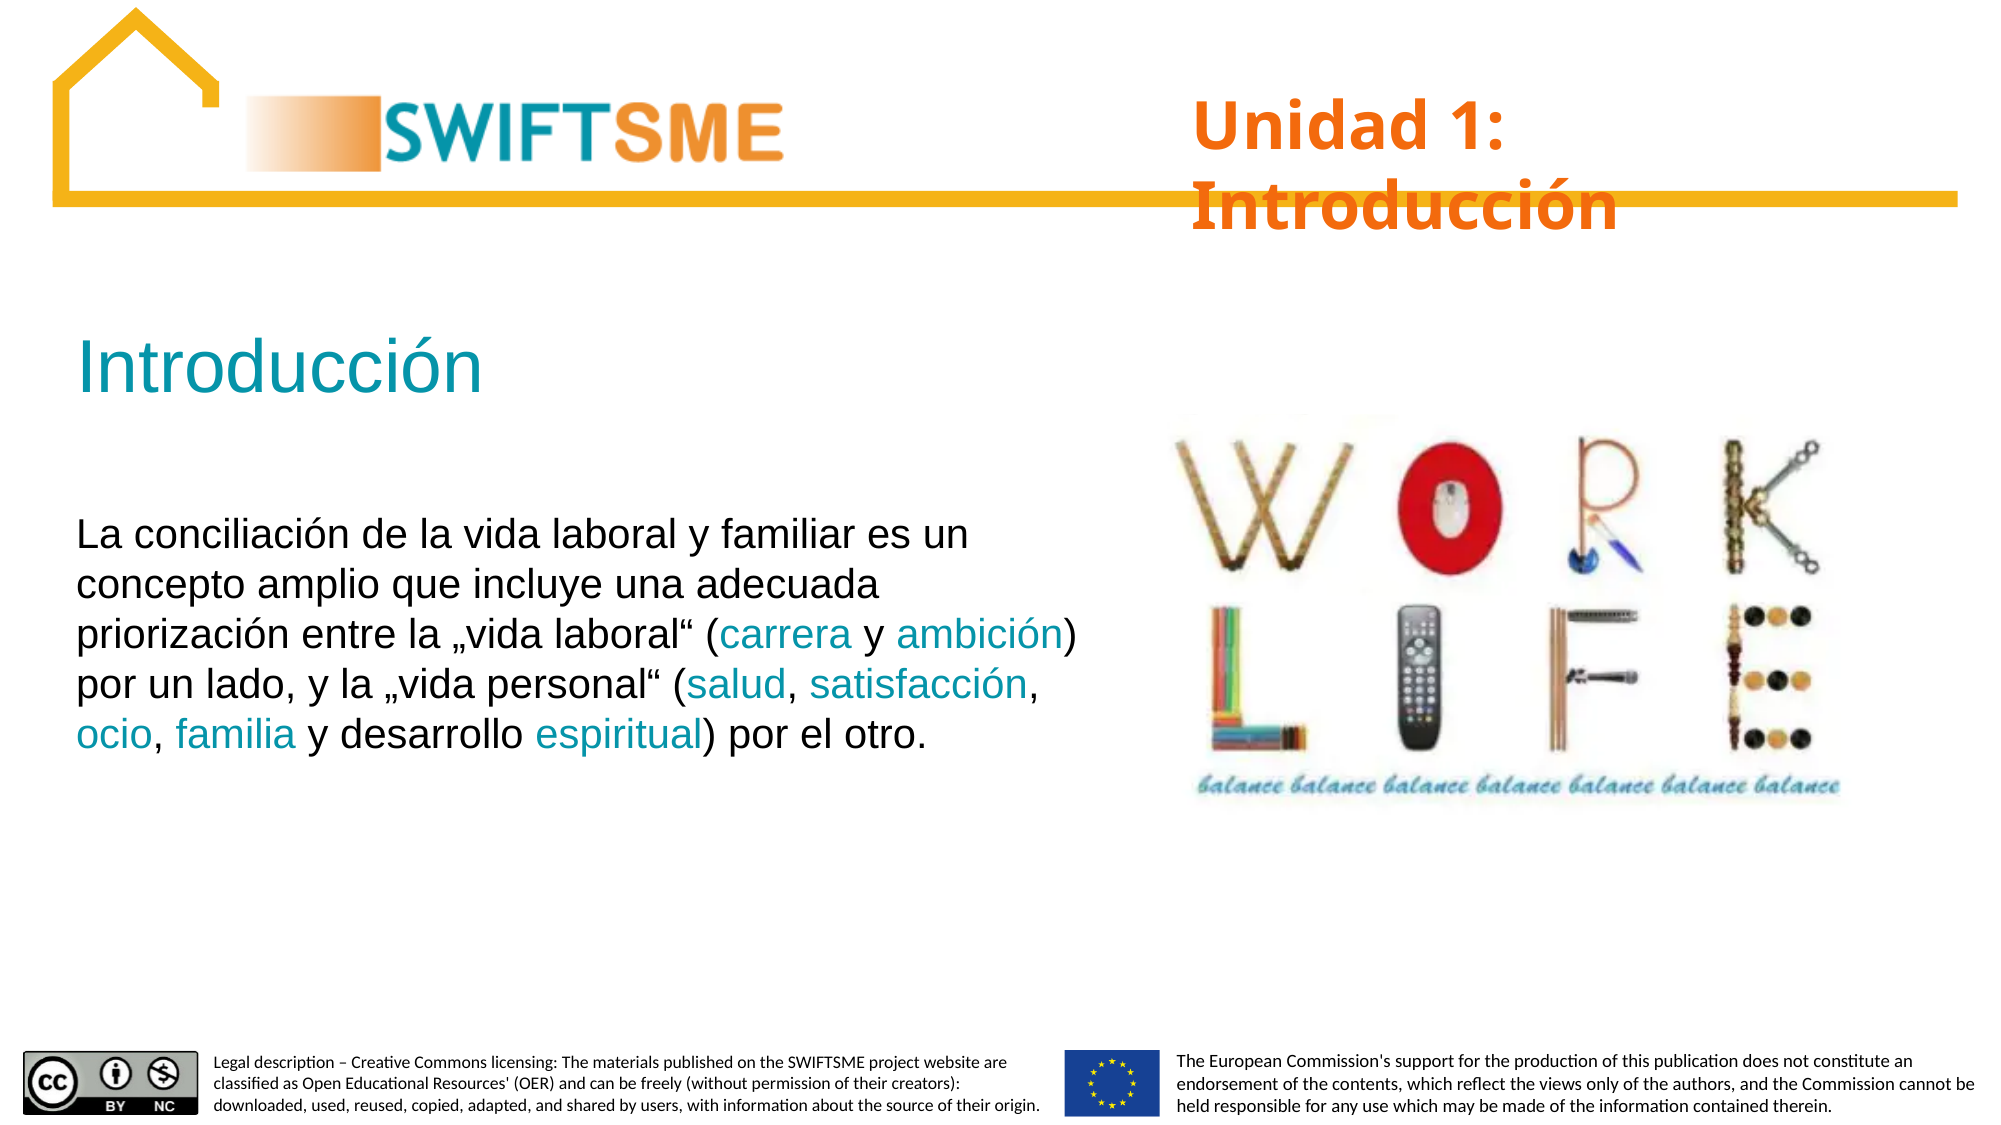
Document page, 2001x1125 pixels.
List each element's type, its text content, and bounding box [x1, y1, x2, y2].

text_box Legal description – Creative Commons licensing: The materials published on the SWIFTSME project website are classified as Open Educational Resources' (OER) and can be freely (without permission of their creators): downloaded, used, reused, copied, adapted, and shared by users, with information about the source of their origin. [198, 1043, 1065, 1123]
picture [23, 1050, 199, 1115]
picture [1129, 414, 1896, 844]
picture [1064, 1050, 1165, 1117]
text_box Unidad 1: Introducción [1177, 75, 1943, 251]
text_box Introducción La conciliación de la vida laboral y familiar es un concepto amplio que incluye una adecuada priorización entre la „vida laboral“ (carrera y ambición) por un lado, y la „vida personal“ (salud, satisfacción, ocio, familia y desarrollo espiritual) por el otro. [61, 309, 1095, 765]
picture [231, 80, 799, 187]
text_box The European Commission's support for the production of this publication does not constitute an endorsement of the contents, which reflect the views only of the authors, and the Commission cannot be held responsible for any use which may be made of the information contained therein. [1161, 1041, 2000, 1124]
